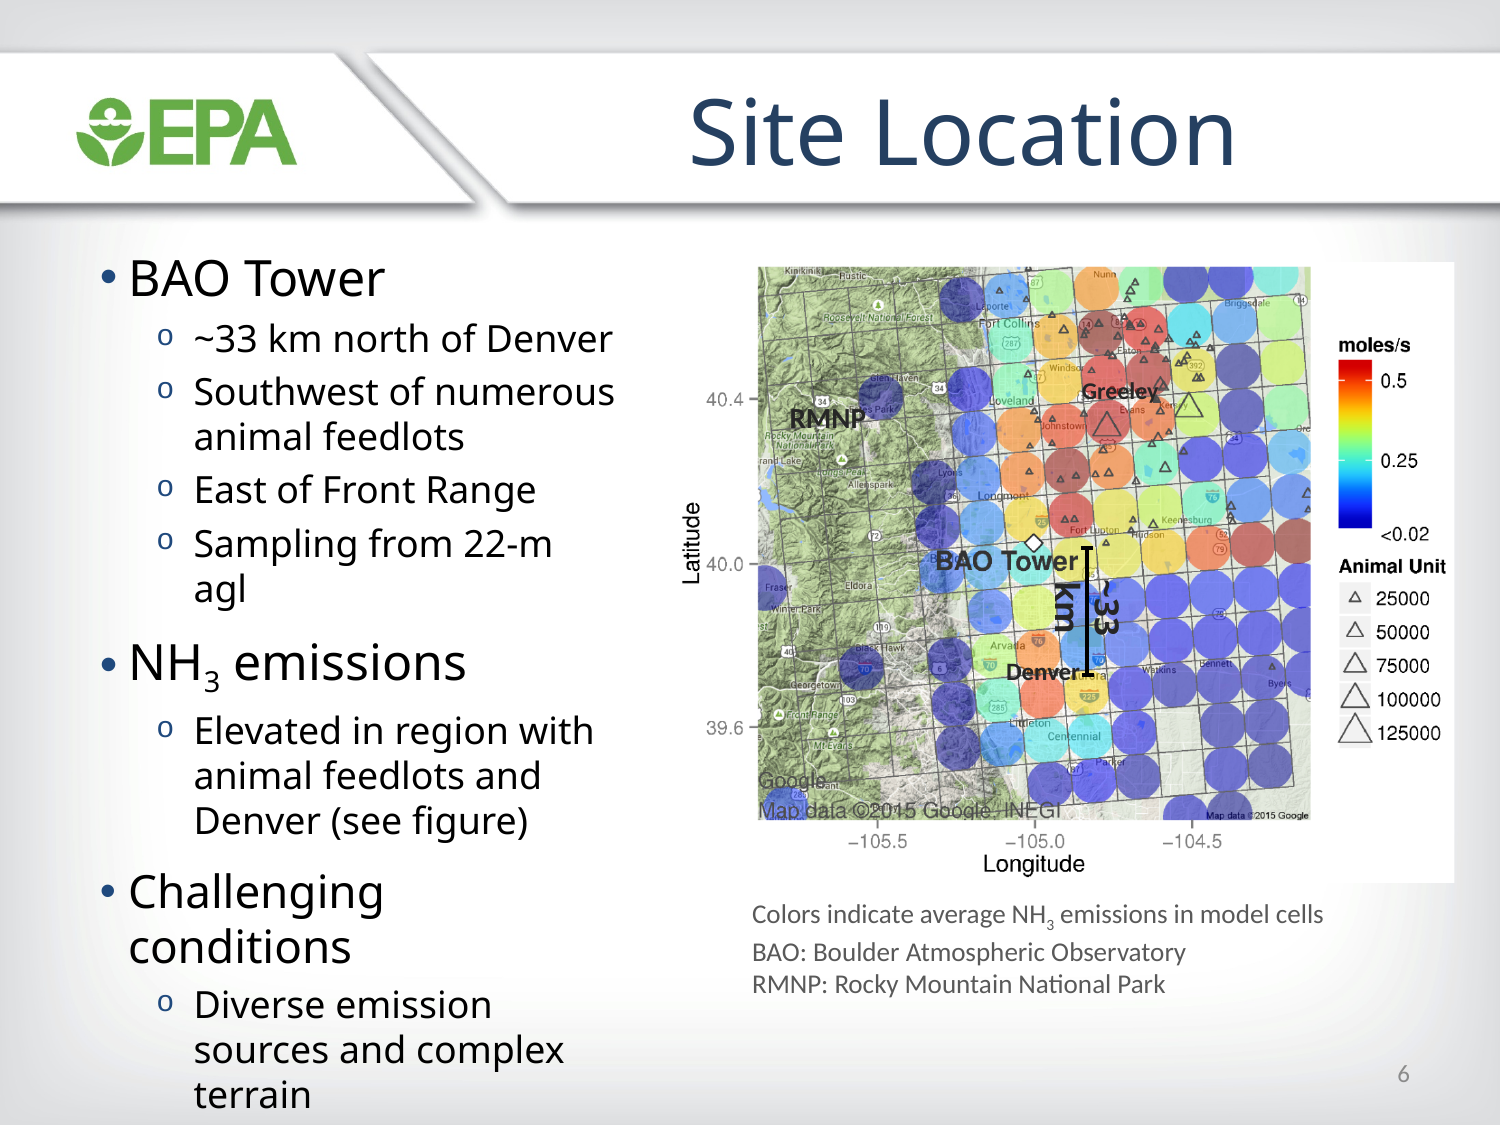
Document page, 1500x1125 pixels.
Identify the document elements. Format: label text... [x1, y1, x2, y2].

text_box 6 [1074, 1042, 1425, 1103]
text_box BAO Tower ~33 km north of Denver Southwest of numerous animal feedlots East of Front Range Sampling from 22-m agl NH3 emissions Elevated in region with animal feedlots and Denver (see figure) Challenging conditions Diverse emission sources and complex terrain [85, 238, 631, 1025]
picture [0, 0, 1500, 1125]
text_box Site Location [378, 66, 1500, 220]
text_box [672, 262, 1455, 883]
text_box Colors indicate average NH3 emissions in model cells BAO: Boulder Atmospheric Observatory RMNP: Rocky Mountain National Park [737, 891, 1350, 1007]
